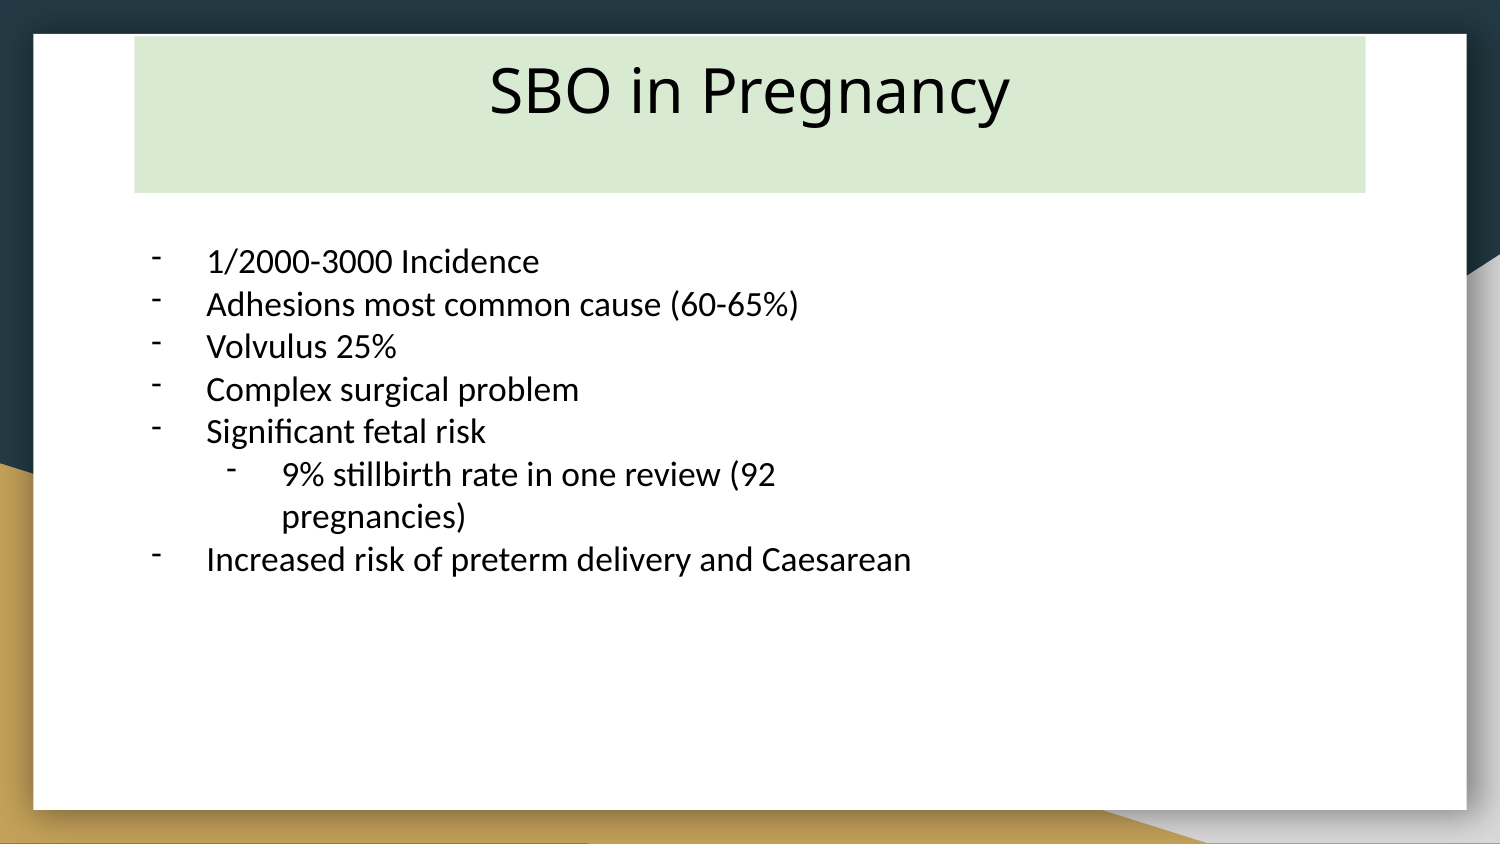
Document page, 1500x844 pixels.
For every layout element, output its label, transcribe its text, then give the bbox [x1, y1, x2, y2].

text_box 1/2000-3000 Incidence Adhesions most common cause (60-65%) Volvulus 25% Complex surgical problem Significant fetal risk 9% stillbirth rate in one review (92 pregnancies) Increased risk of preterm delivery and Caesarean [116, 223, 982, 769]
title SBO in Pregnancy [134, 36, 1366, 193]
